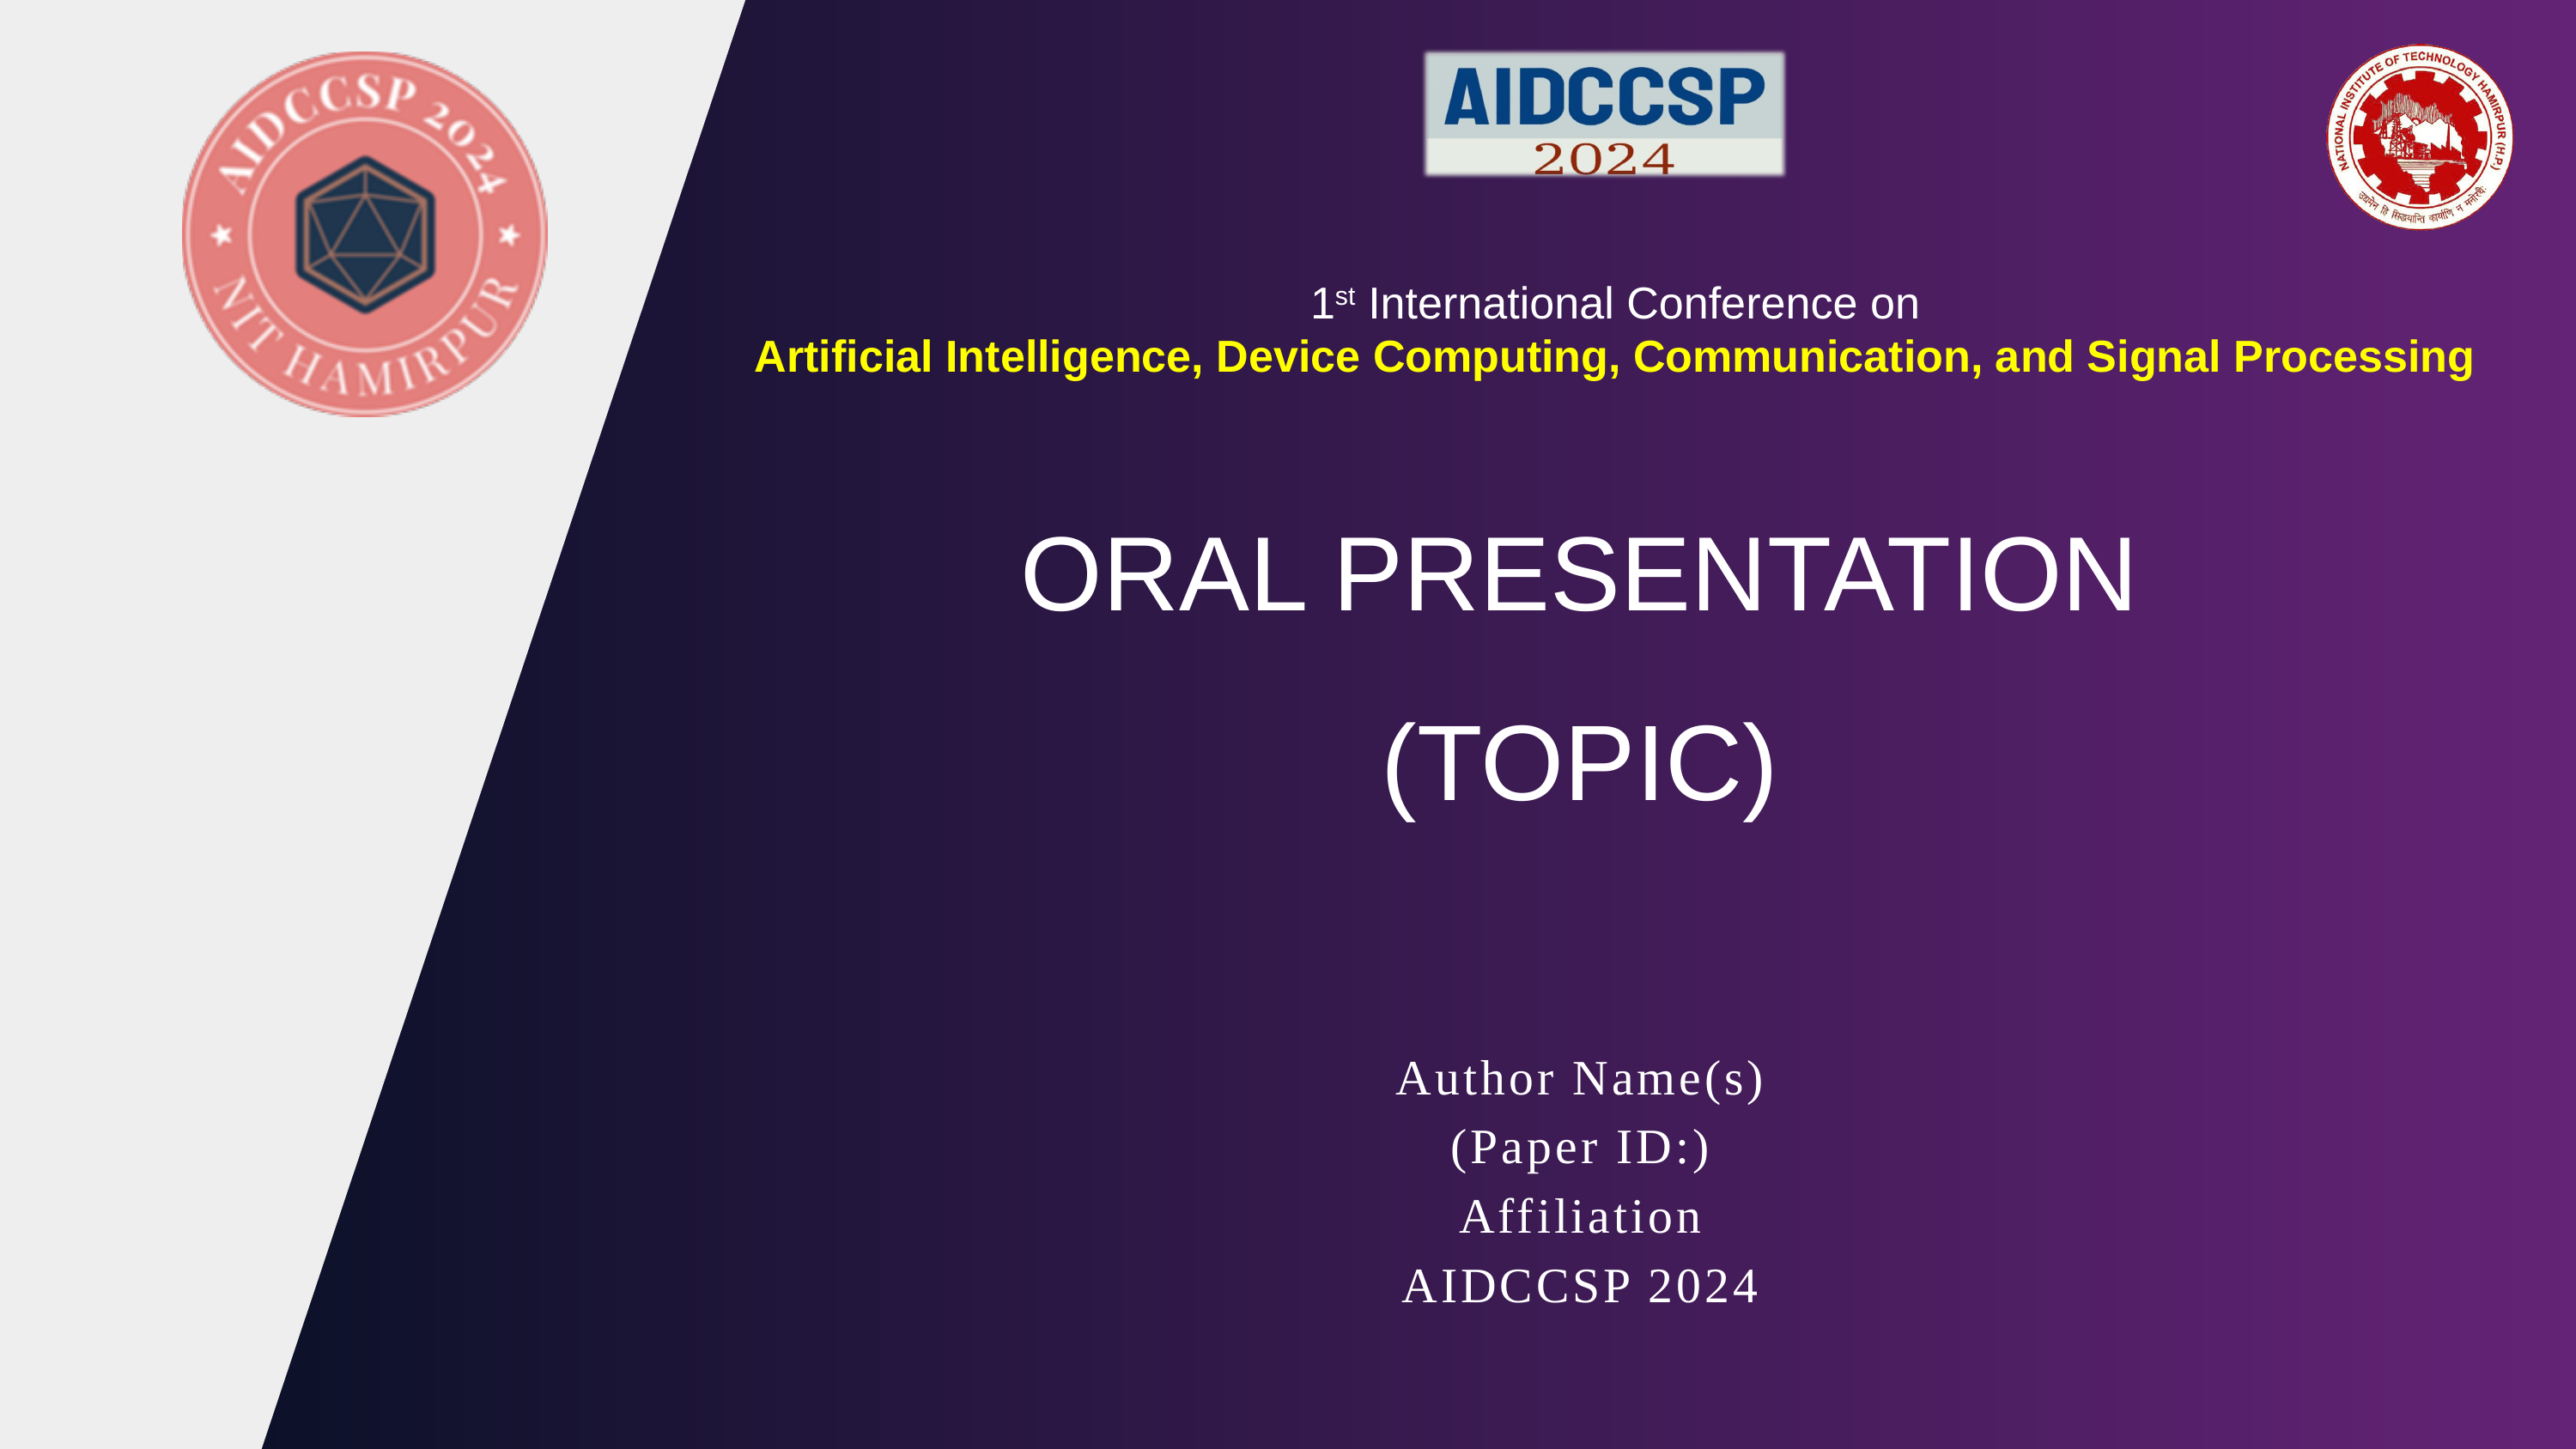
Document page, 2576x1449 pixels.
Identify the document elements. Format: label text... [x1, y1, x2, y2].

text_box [789, 440, 2371, 1313]
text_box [0, 0, 789, 1449]
picture [182, 52, 548, 417]
picture [2326, 44, 2514, 231]
picture [1420, 47, 1788, 179]
text_box 1st International Conference on Artificial Intelligence, Device Computing, Communication, and Signal Processing [789, 267, 2576, 388]
